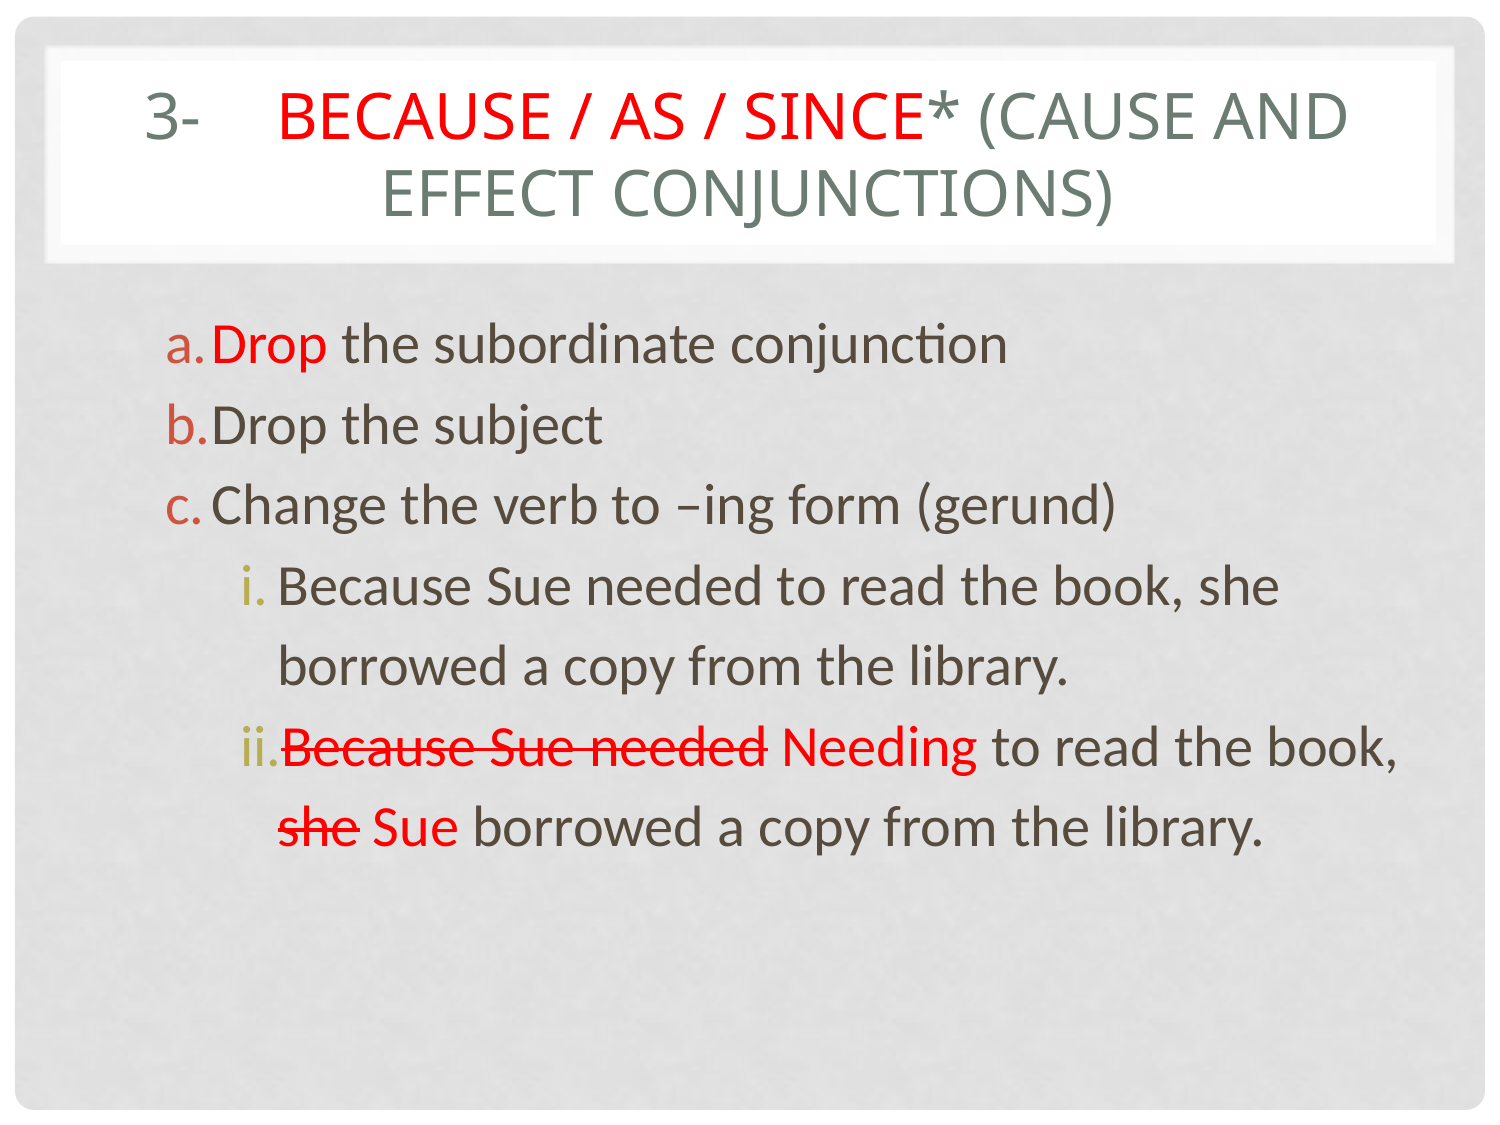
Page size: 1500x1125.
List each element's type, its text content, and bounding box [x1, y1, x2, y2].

title 3- Because / As / Since* (cause and effect conjunctions) [69, 66, 1425, 238]
list Drop the subordinate conjunction Drop the subject Change the verb to –ing form (gerund) Because Sue needed to read the book, she borrowed a copy from the library. Because Sue needed Needing to read the book, she Sue borrowed a copy from the library. [75, 287, 1425, 1050]
